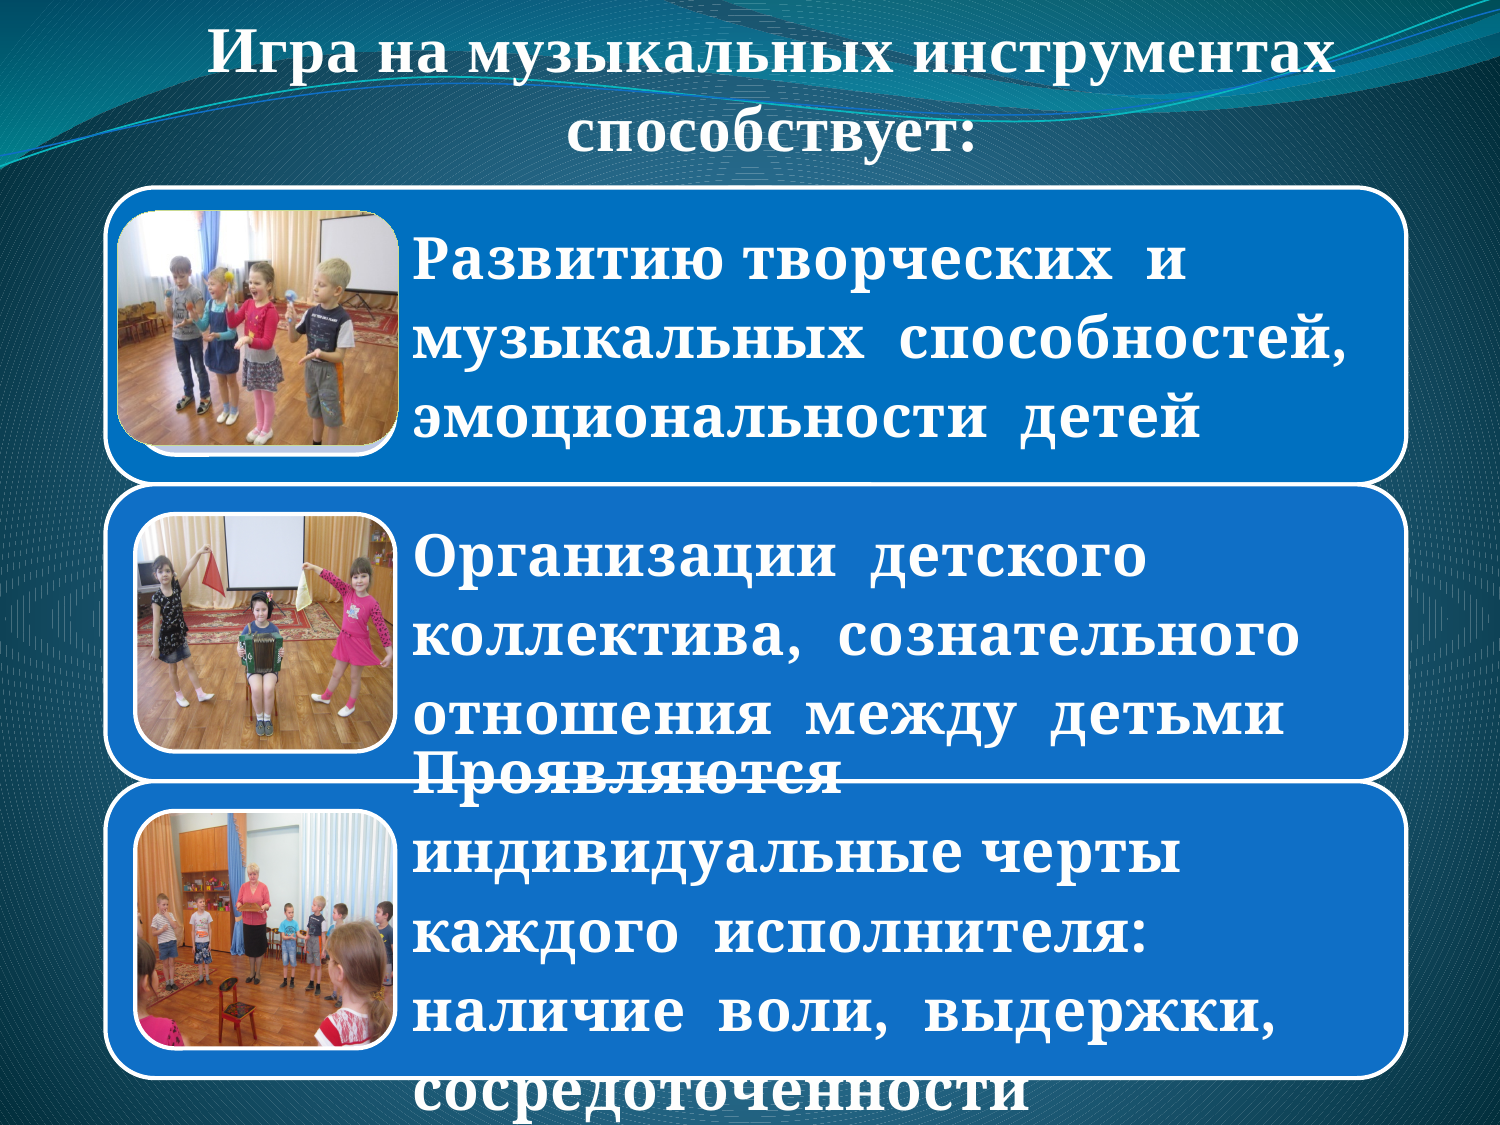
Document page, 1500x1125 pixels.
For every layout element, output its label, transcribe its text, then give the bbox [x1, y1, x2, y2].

picture [116, 210, 399, 446]
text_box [105, 187, 1407, 1079]
title Игра на музыкальных инструментах способствует: [46, 0, 1500, 164]
